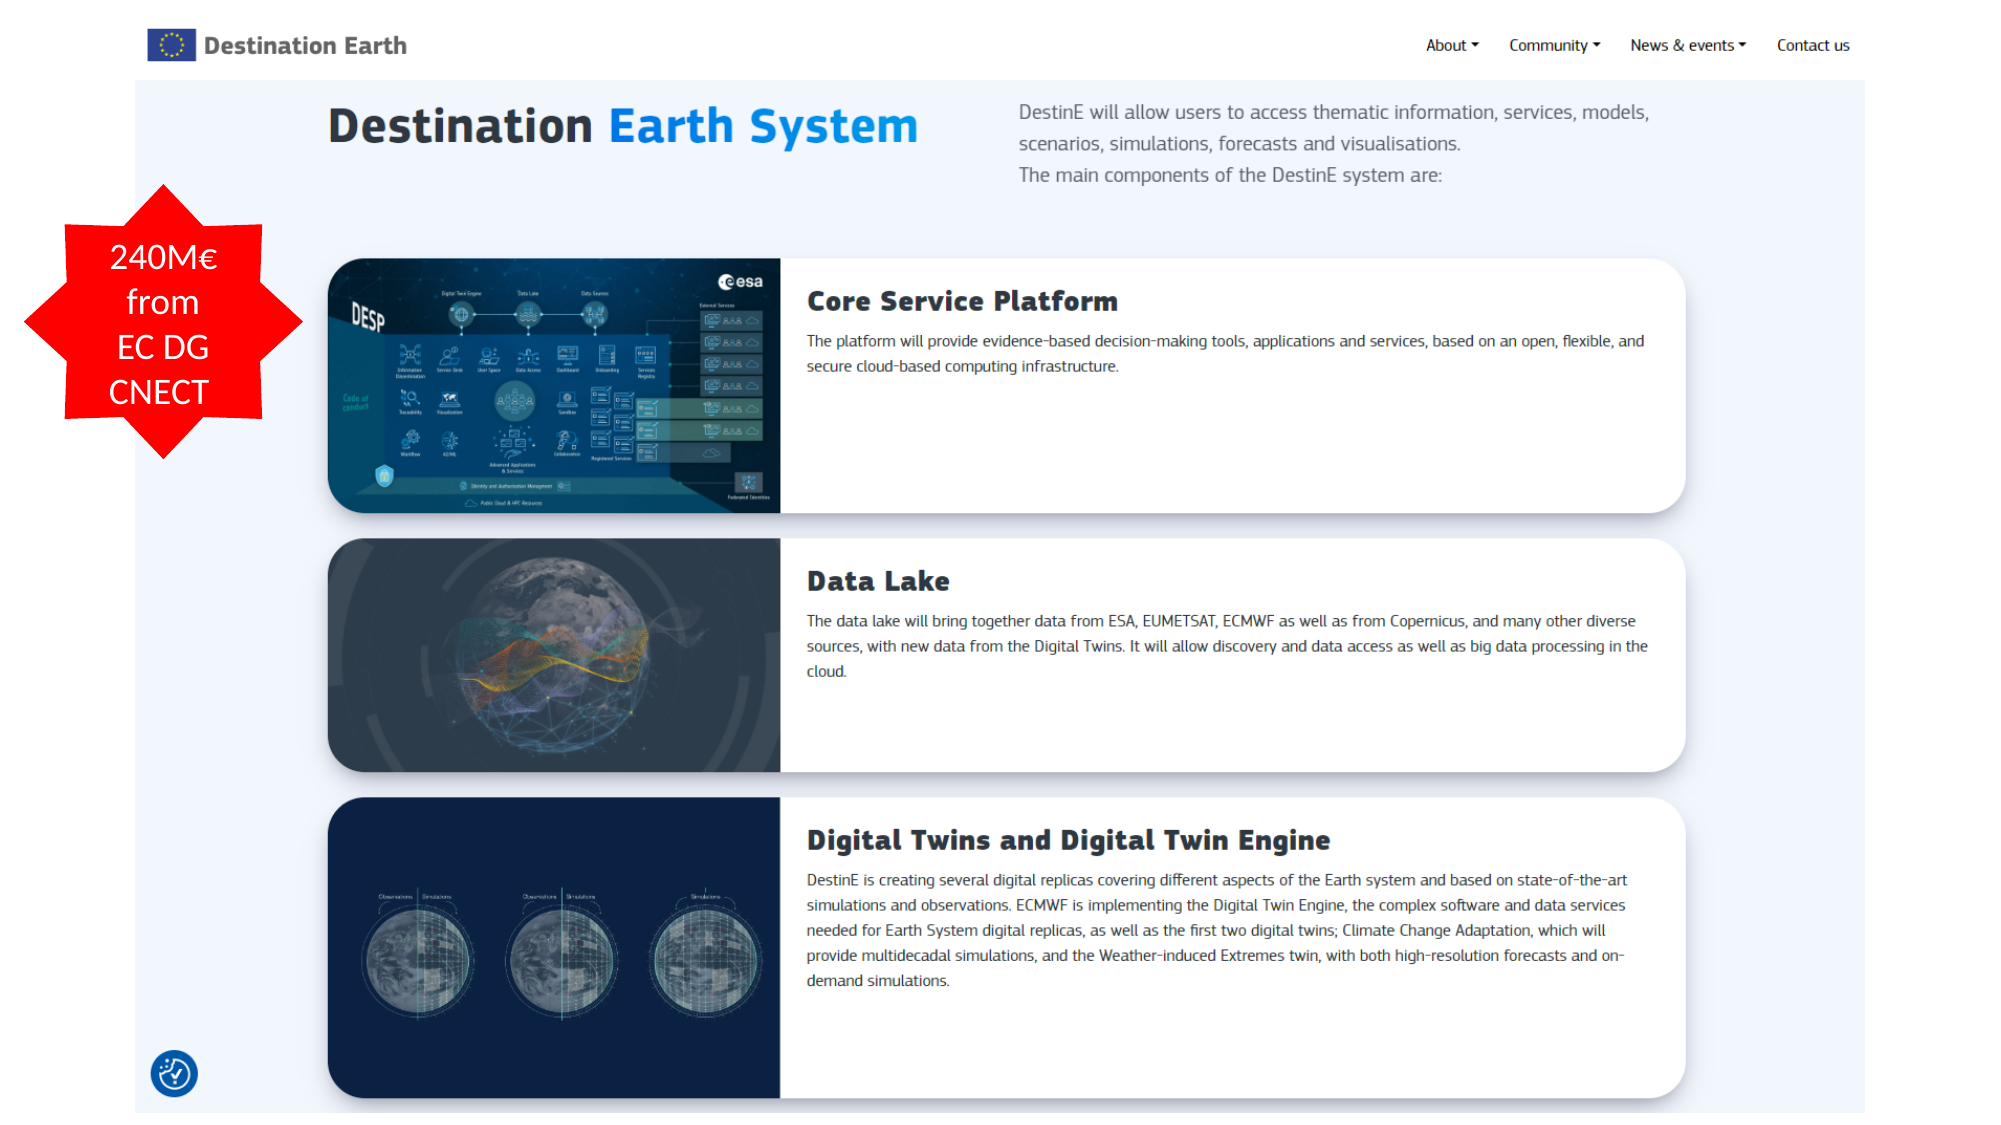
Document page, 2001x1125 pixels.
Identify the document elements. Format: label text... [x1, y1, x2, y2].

picture [135, 12, 1865, 1113]
text_box 240M€ from EC DG CNECT [23, 213, 135, 430]
